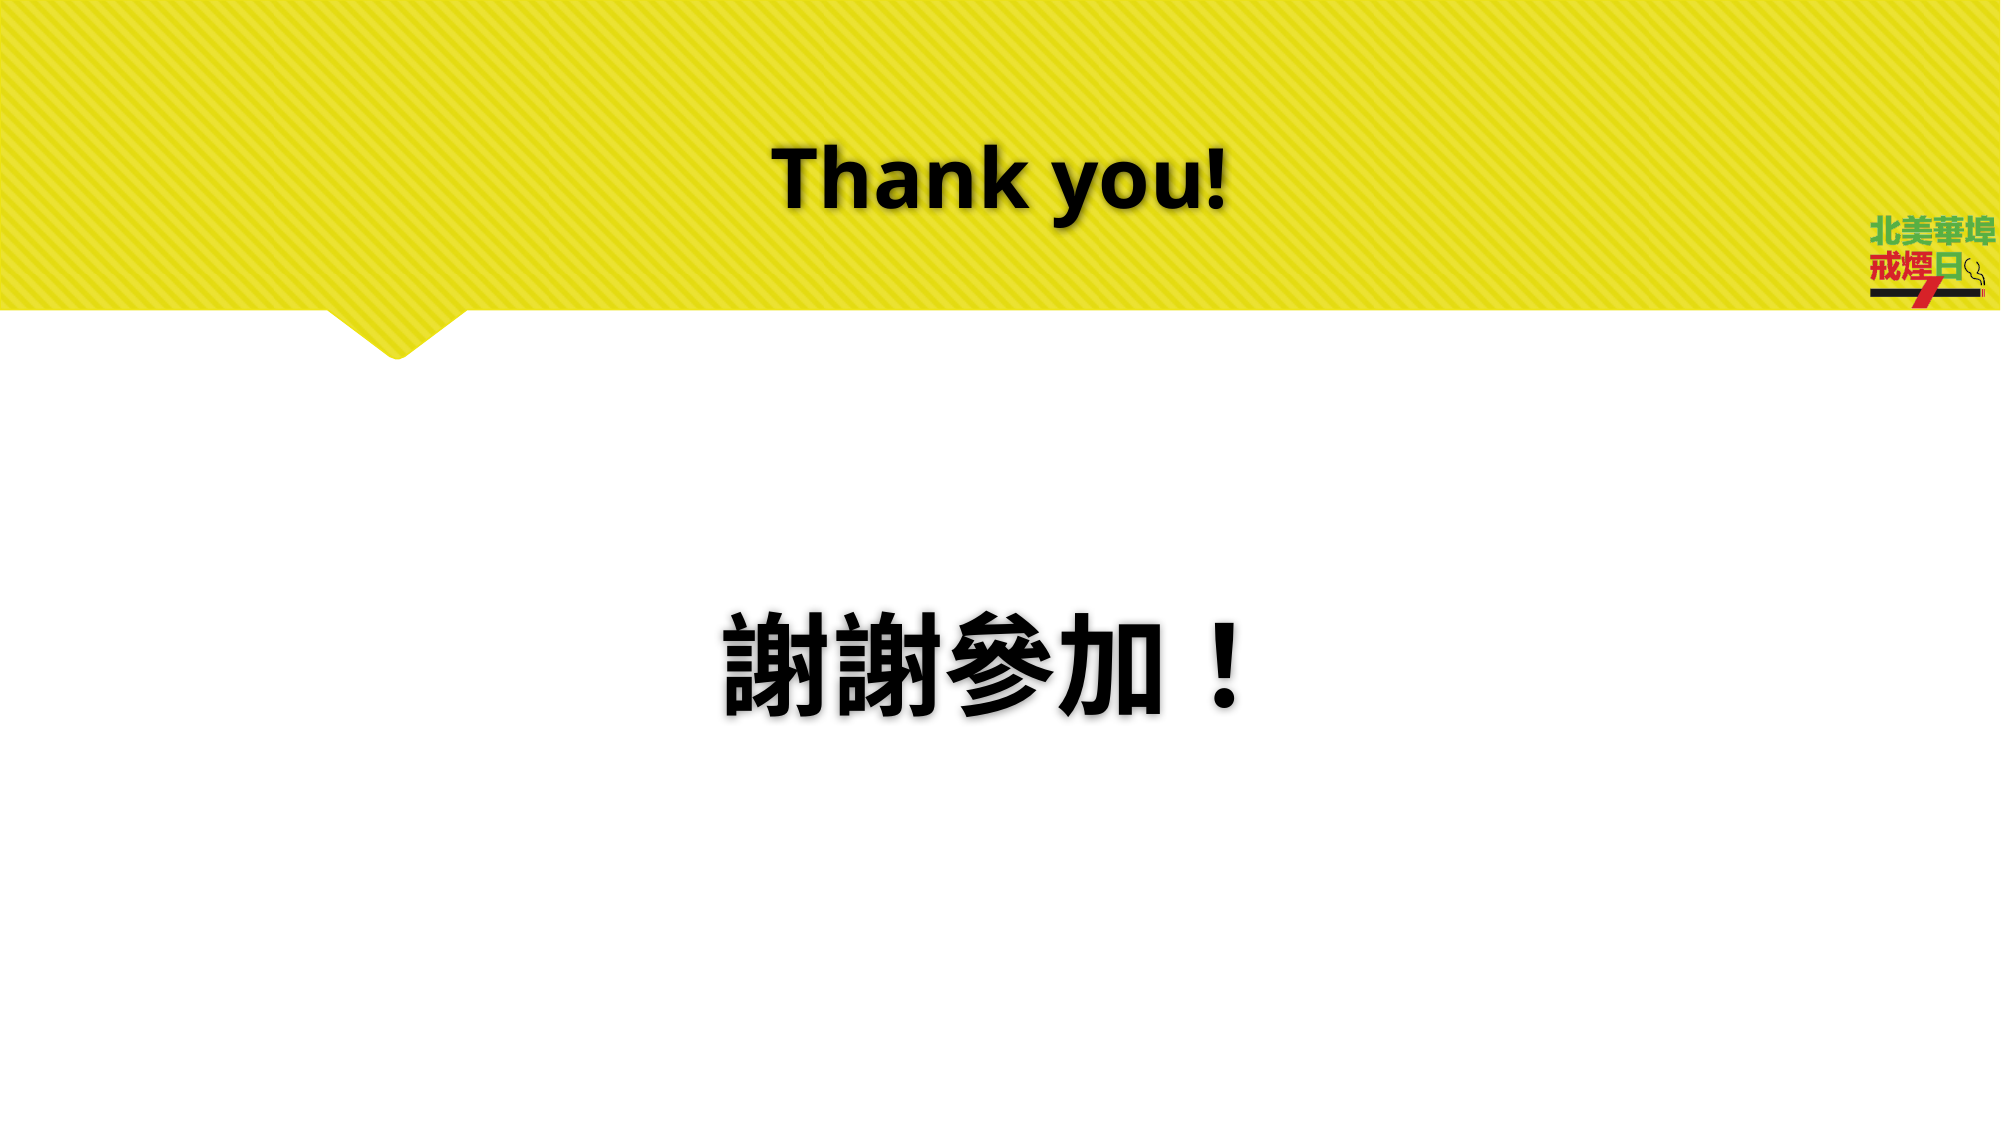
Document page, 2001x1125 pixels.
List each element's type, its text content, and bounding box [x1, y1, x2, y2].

title Thank you! [132, 73, 1868, 233]
list 謝謝參加！ [134, 364, 1866, 962]
picture [1863, 211, 2000, 315]
